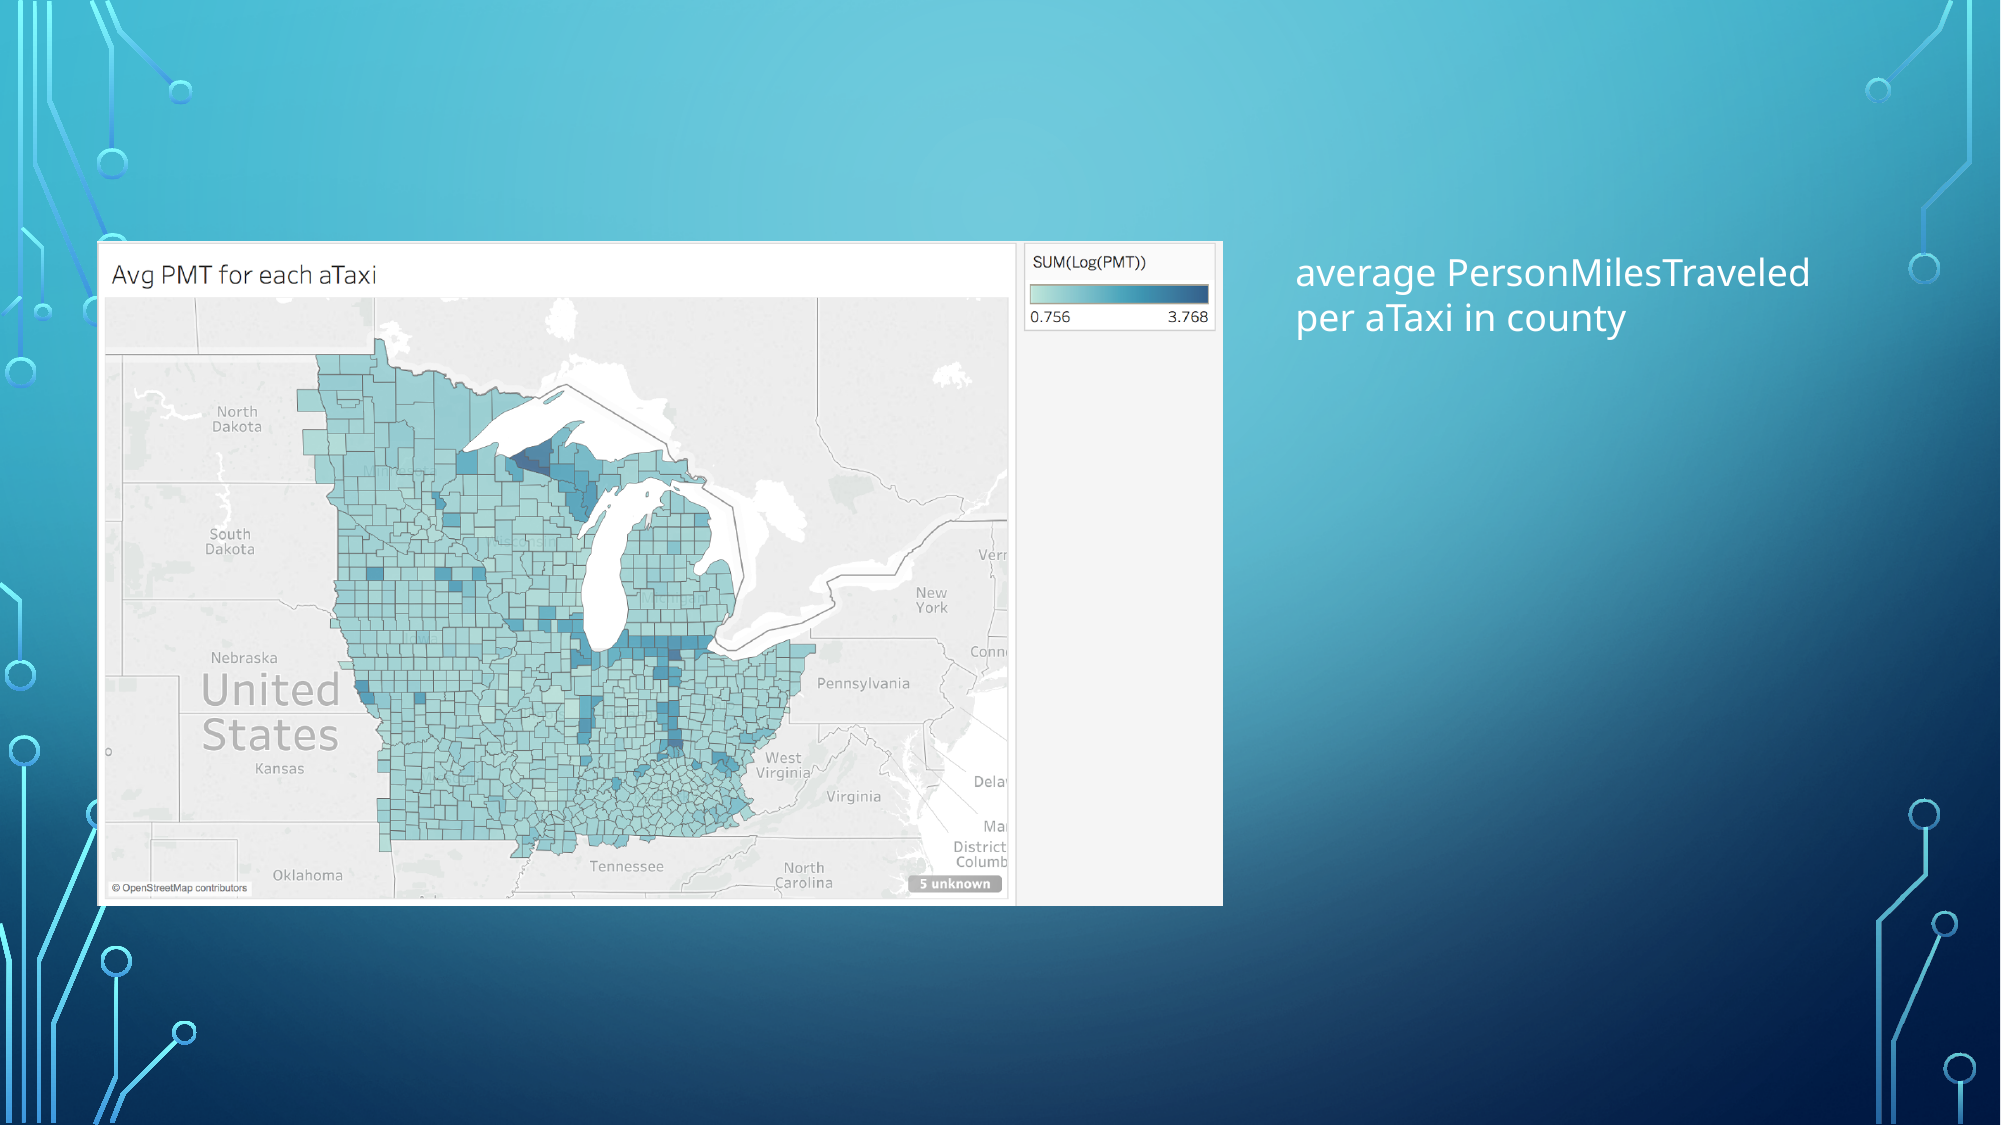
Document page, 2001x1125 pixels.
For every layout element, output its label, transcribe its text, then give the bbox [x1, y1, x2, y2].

picture [96, 241, 1224, 906]
text_box average PersonMilesTraveled per aTaxi in county [1280, 241, 1837, 347]
